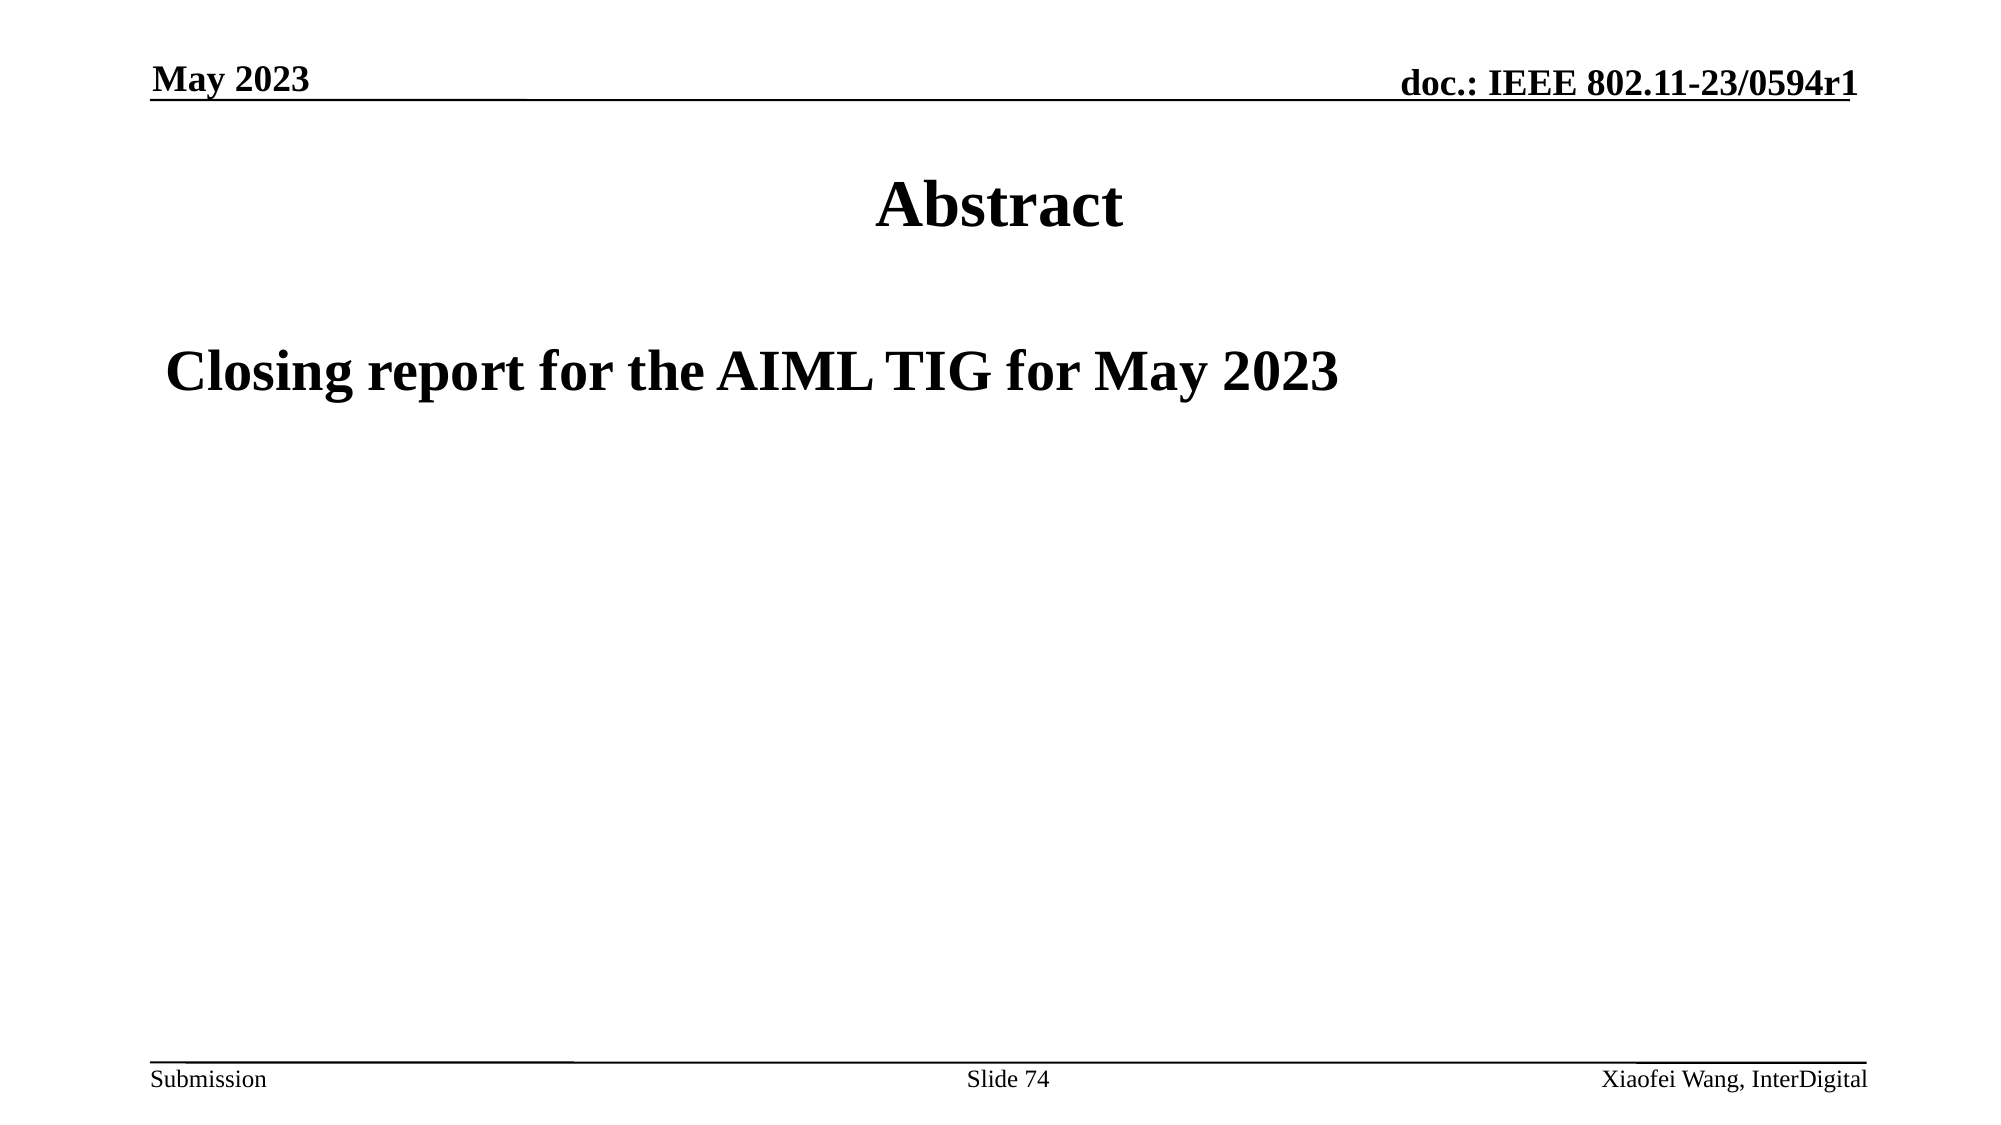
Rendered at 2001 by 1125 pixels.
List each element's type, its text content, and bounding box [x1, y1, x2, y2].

slide_number Slide 74 [950, 1061, 1067, 1123]
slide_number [152, 54, 563, 100]
list Closing report for the AIML TIG for May 2023 [149, 324, 1850, 1000]
title Abstract [149, 112, 1850, 288]
footer Xiaofei Wang, InterDigital [1171, 1061, 1869, 1093]
